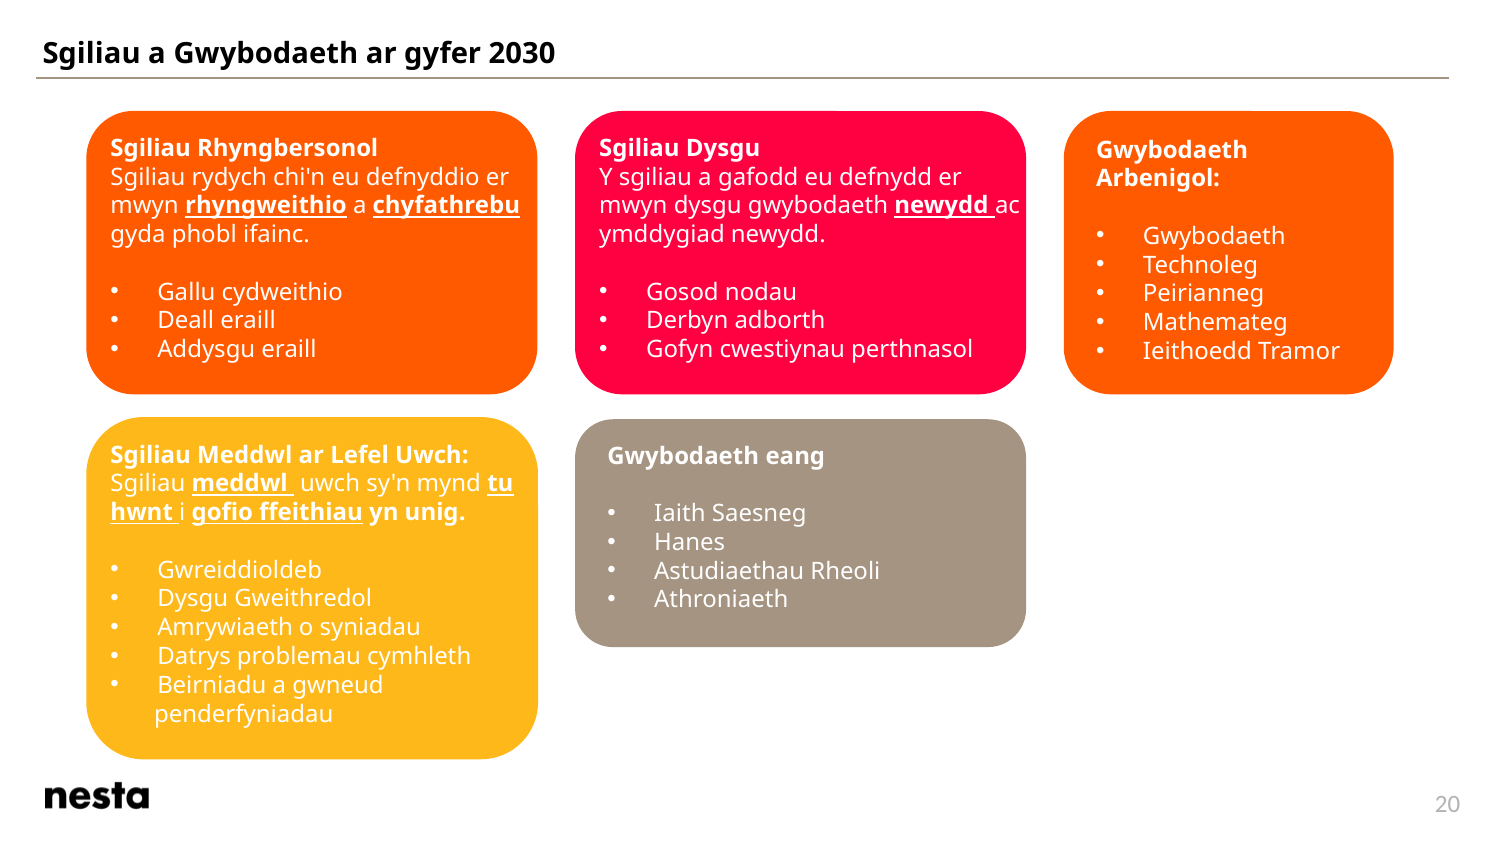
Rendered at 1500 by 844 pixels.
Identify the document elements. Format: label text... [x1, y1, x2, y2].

text_box [572, 417, 1027, 650]
slide_number 20 [1137, 779, 1476, 825]
text_box [572, 127, 1023, 397]
text_box [84, 440, 531, 762]
list Sgiliau a Gwybodaeth ar gyfer 2030 [27, 27, 1450, 79]
text_box Sgiliau Meddwl ar Lefel Uwch: Sgiliau meddwl uwch sy'n mynd tu hwnt i gofio ffeithiau yn unig. Gwreiddioldeb Dysgu Gweithredol Amrywiaeth o syniadau Datrys problemau cymhleth Beirniadu a gwneud penderfyniadau [95, 431, 585, 735]
text_box Gwybodaeth eang Iaith Saesneg Hanes Astudiaethau Rheoli Athroniaeth [592, 432, 1034, 621]
text_box [102, 414, 522, 431]
text_box [586, 108, 1015, 124]
text_box [1061, 108, 1389, 397]
text_box [97, 108, 527, 125]
text_box Gwybodaeth Arbenigol: Gwybodaeth Technoleg Peirianneg Mathemateg Ieithoedd Tramor [1081, 126, 1394, 372]
text_box [84, 127, 533, 397]
picture [45, 781, 150, 810]
text_box Sgiliau Rhyngbersonol Sgiliau rydych chi'n eu defnyddio er mwyn rhyngweithio a chyfathrebu gyda phobl ifainc. Gallu cydweithio Deall eraill Addysgu eraill [95, 125, 538, 373]
text_box Sgiliau Dysgu Y sgiliau a gafodd eu defnydd er mwyn dysgu gwybodaeth newydd ac ymddygiad newydd. Gosod nodau Derbyn adborth Gofyn cwestiynau perthnasol [584, 124, 1044, 370]
